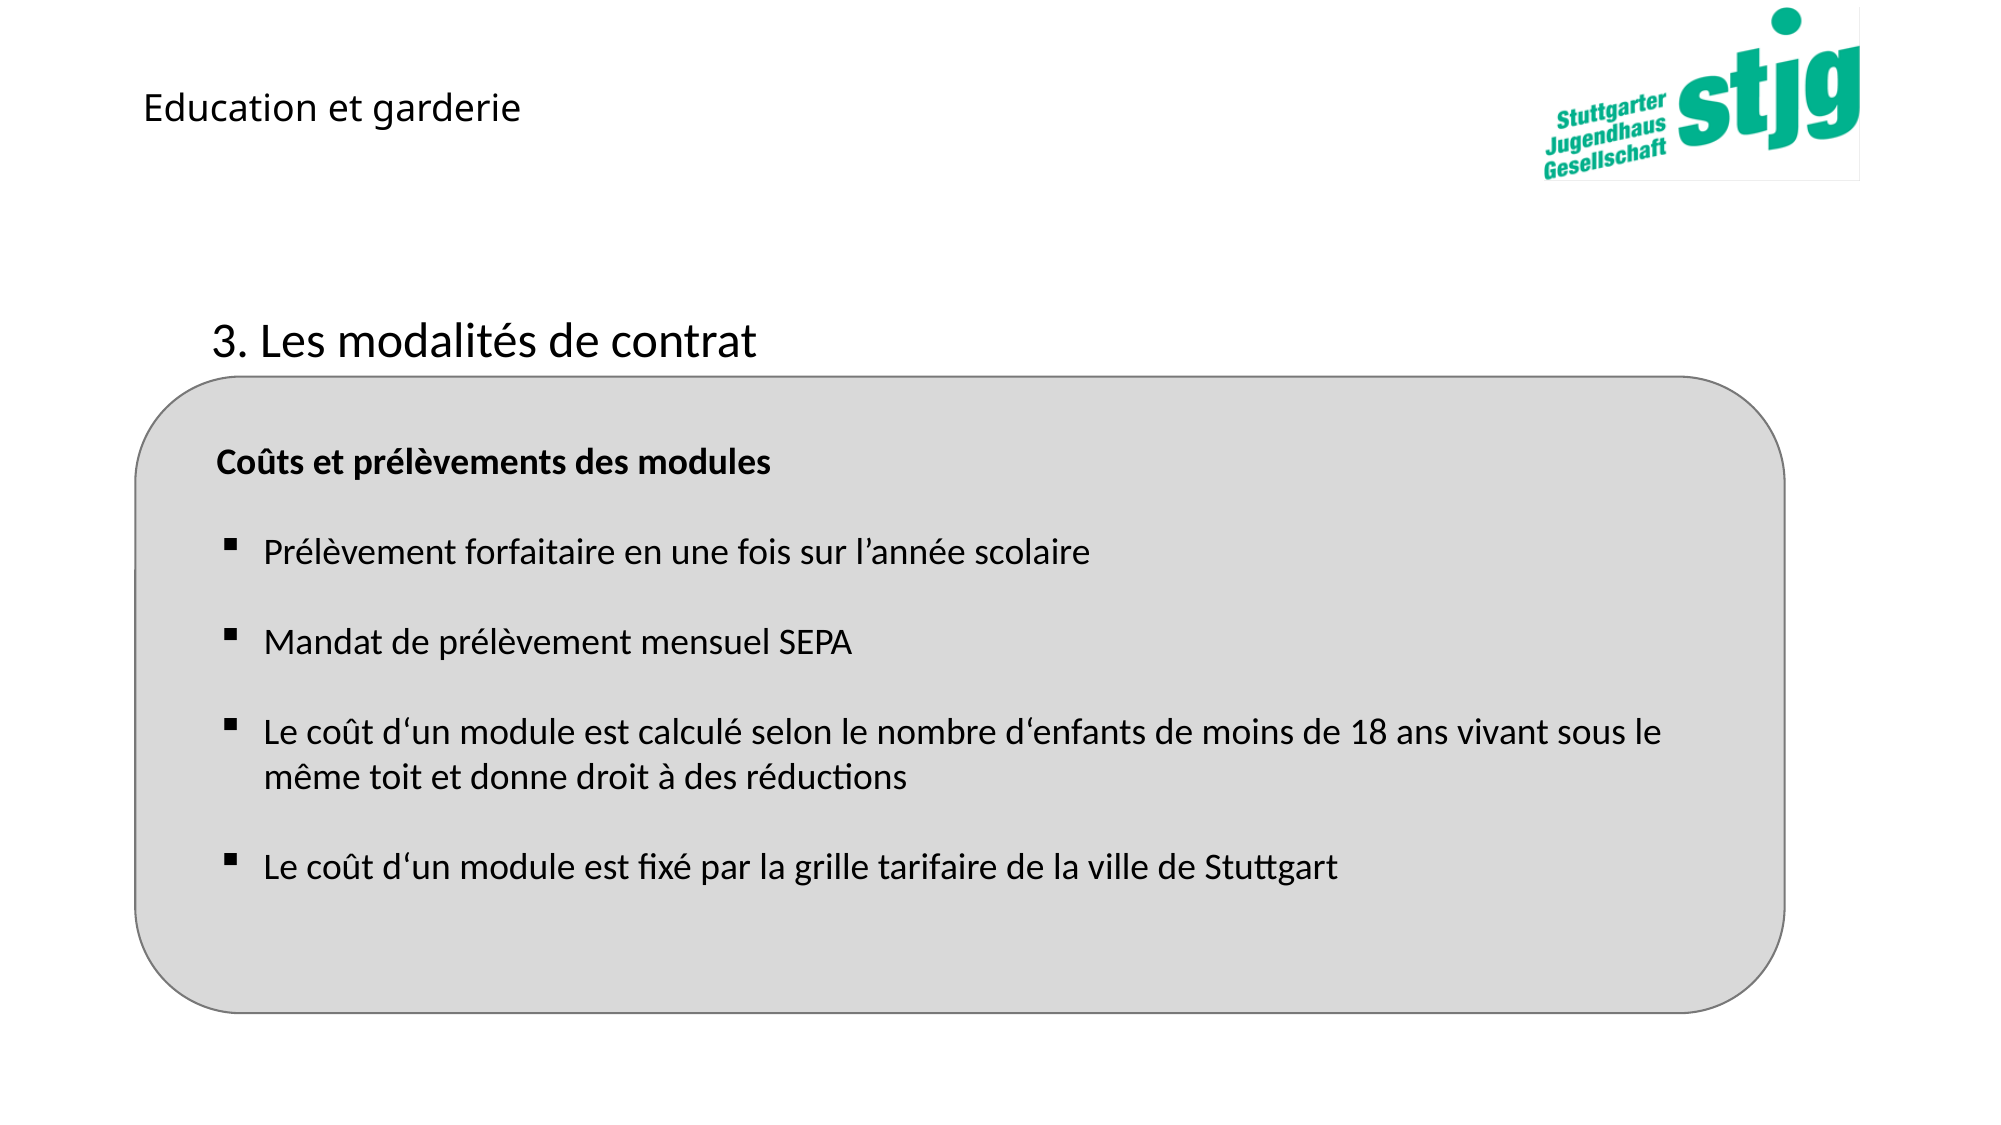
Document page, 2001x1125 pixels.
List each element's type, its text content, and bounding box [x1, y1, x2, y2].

list 3. Les modalités de contrat [136, 298, 1863, 1014]
title Education et garderie [134, 59, 1544, 161]
text_box [135, 376, 1785, 1014]
text_box Coûts et prélèvements des modules Prélèvement forfaitaire en une fois sur l’année scolaire Mandat de prélèvement mensuel SEPA Le coût d‘un module est calculé selon le nombre d‘enfants de moins de 18 ans vivant sous le même toit et donne droit à des réductions Le coût d‘un module est fixé par la grille tarifaire de la ville de Stuttgart [209, 429, 1730, 894]
picture [1544, 6, 1861, 183]
